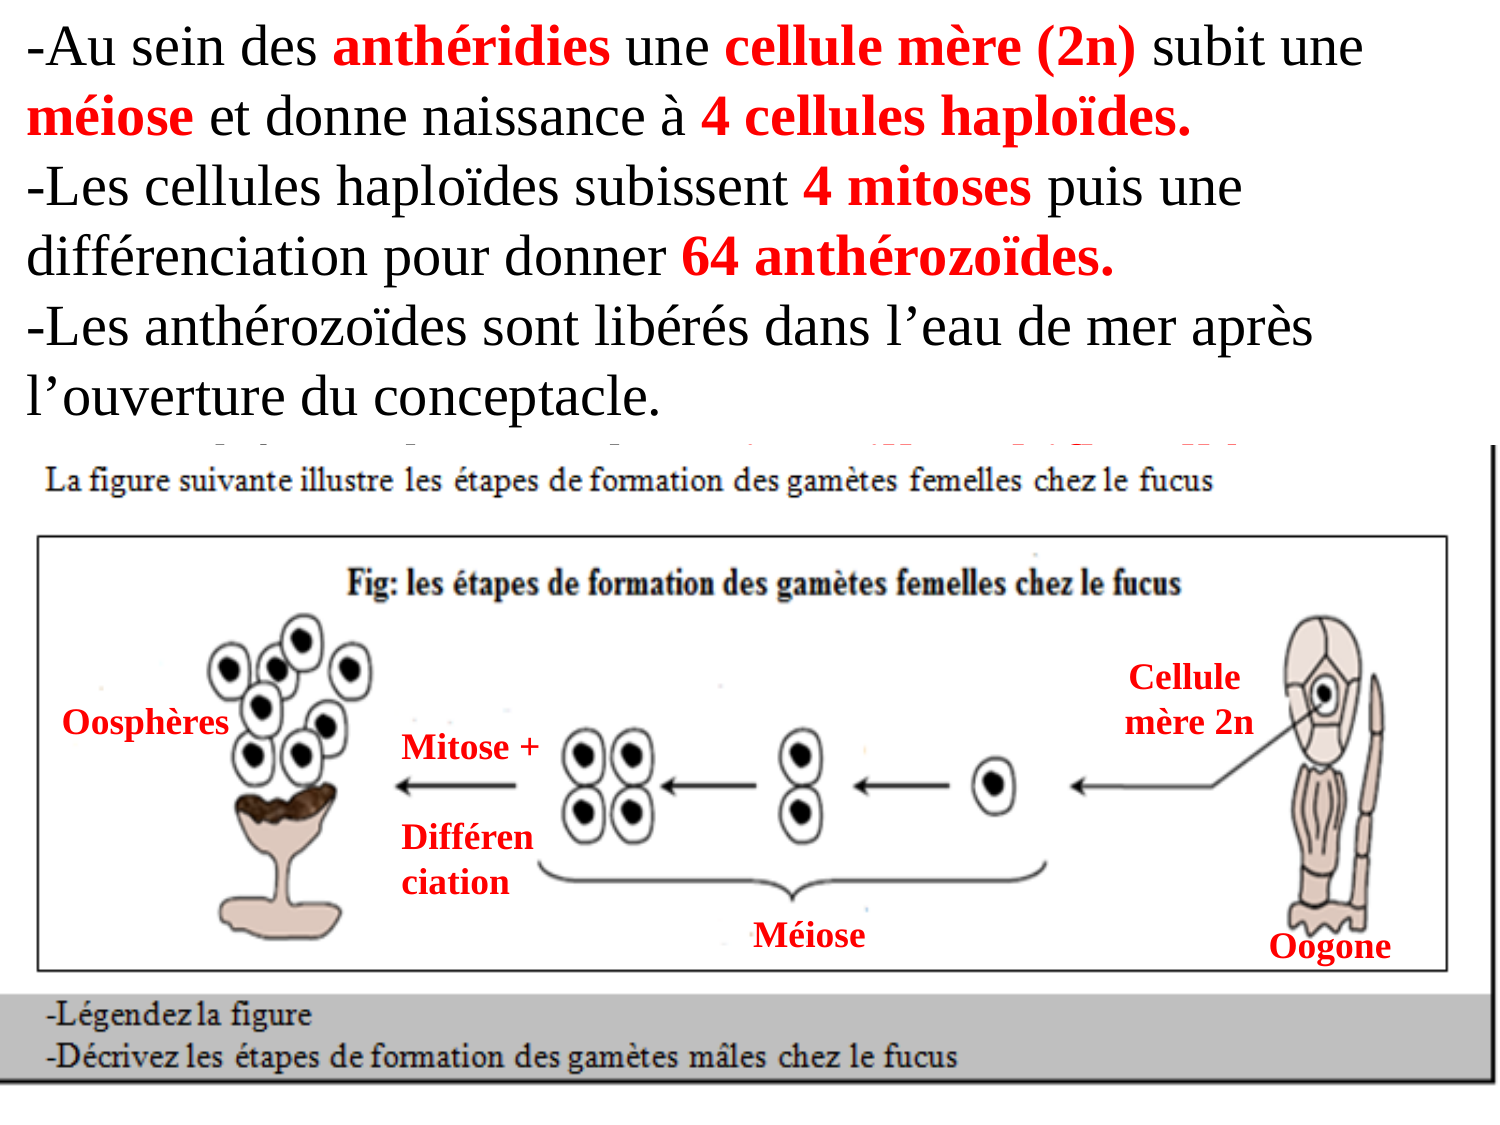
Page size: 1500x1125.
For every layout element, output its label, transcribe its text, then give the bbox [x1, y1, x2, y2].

picture [0, 445, 1500, 1091]
text_box -Au sein des anthéridies une cellule mère (2n) subit une méiose et donne naissance à 4 cellules haploïdes. -Les cellules haploïdes subissent 4 mitoses puis une différenciation pour donner 64 anthérozoïdes. -Les anthérozoïdes sont libérés dans l’eau de mer après l’ouverture du conceptacle. -Les anthérozoïdes sont de petite taille et biflagellés [11, 0, 1500, 444]
